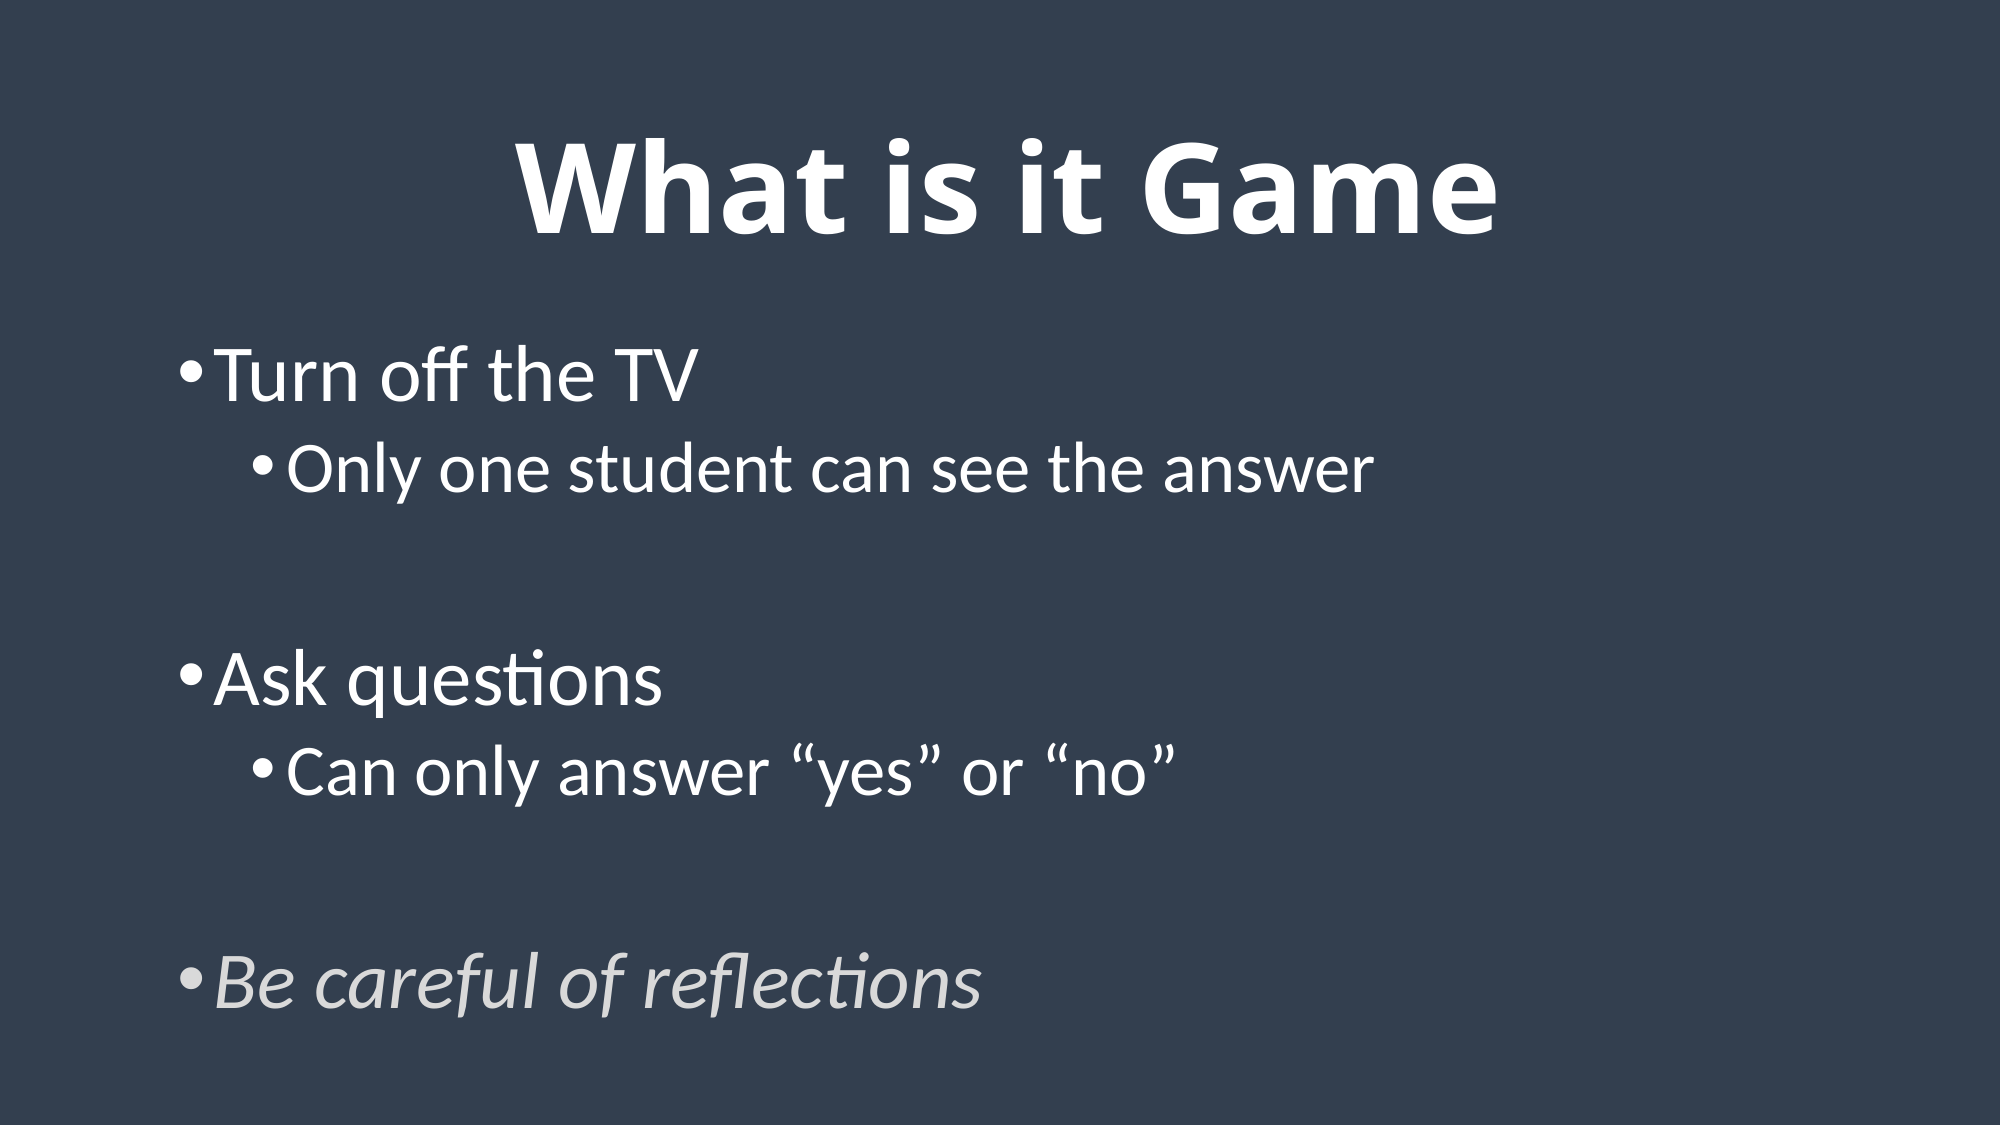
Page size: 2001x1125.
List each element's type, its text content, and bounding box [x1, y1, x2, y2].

text_box Turn off the TV Only one student can see the answer Ask questions Can only answer “yes” or “no” Be careful of reflections [162, 324, 1888, 1039]
text_box What is it Game [162, 84, 1888, 303]
